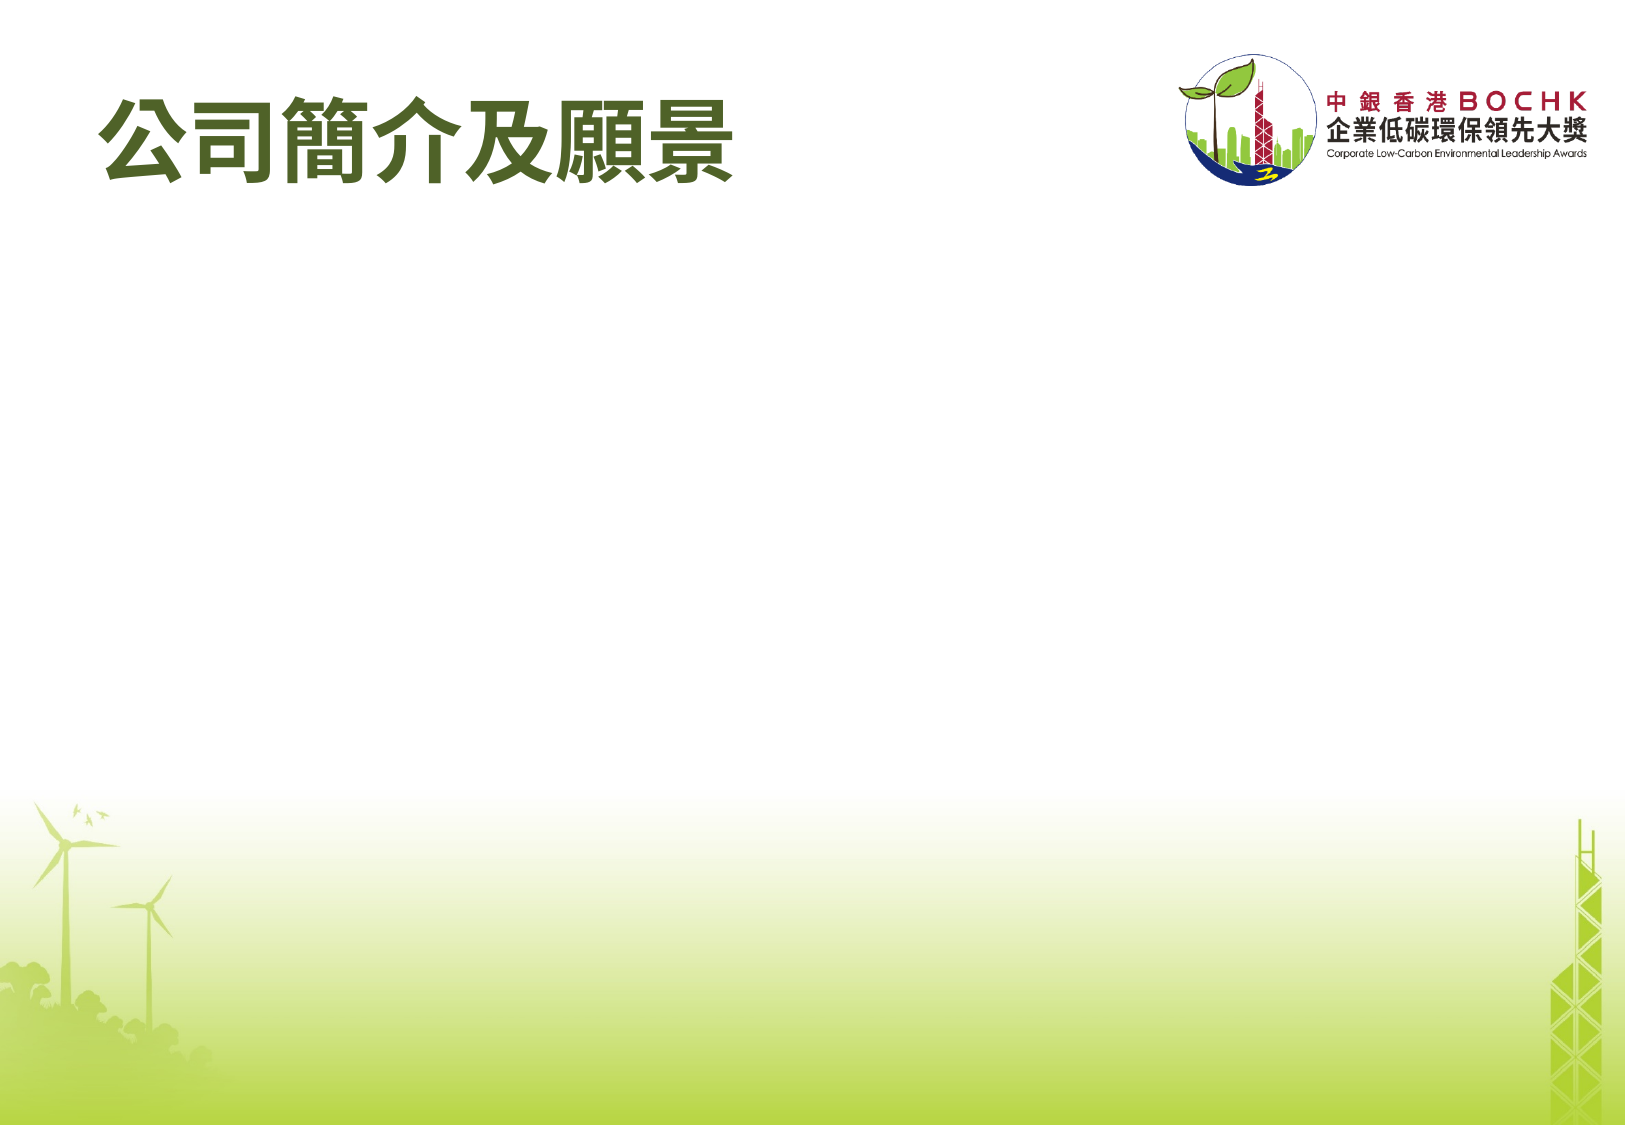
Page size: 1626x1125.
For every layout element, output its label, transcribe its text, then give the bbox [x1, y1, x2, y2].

picture [1226, 54, 1587, 186]
picture [0, 782, 1625, 1125]
title 公司簡介及願景 [81, 45, 1226, 233]
